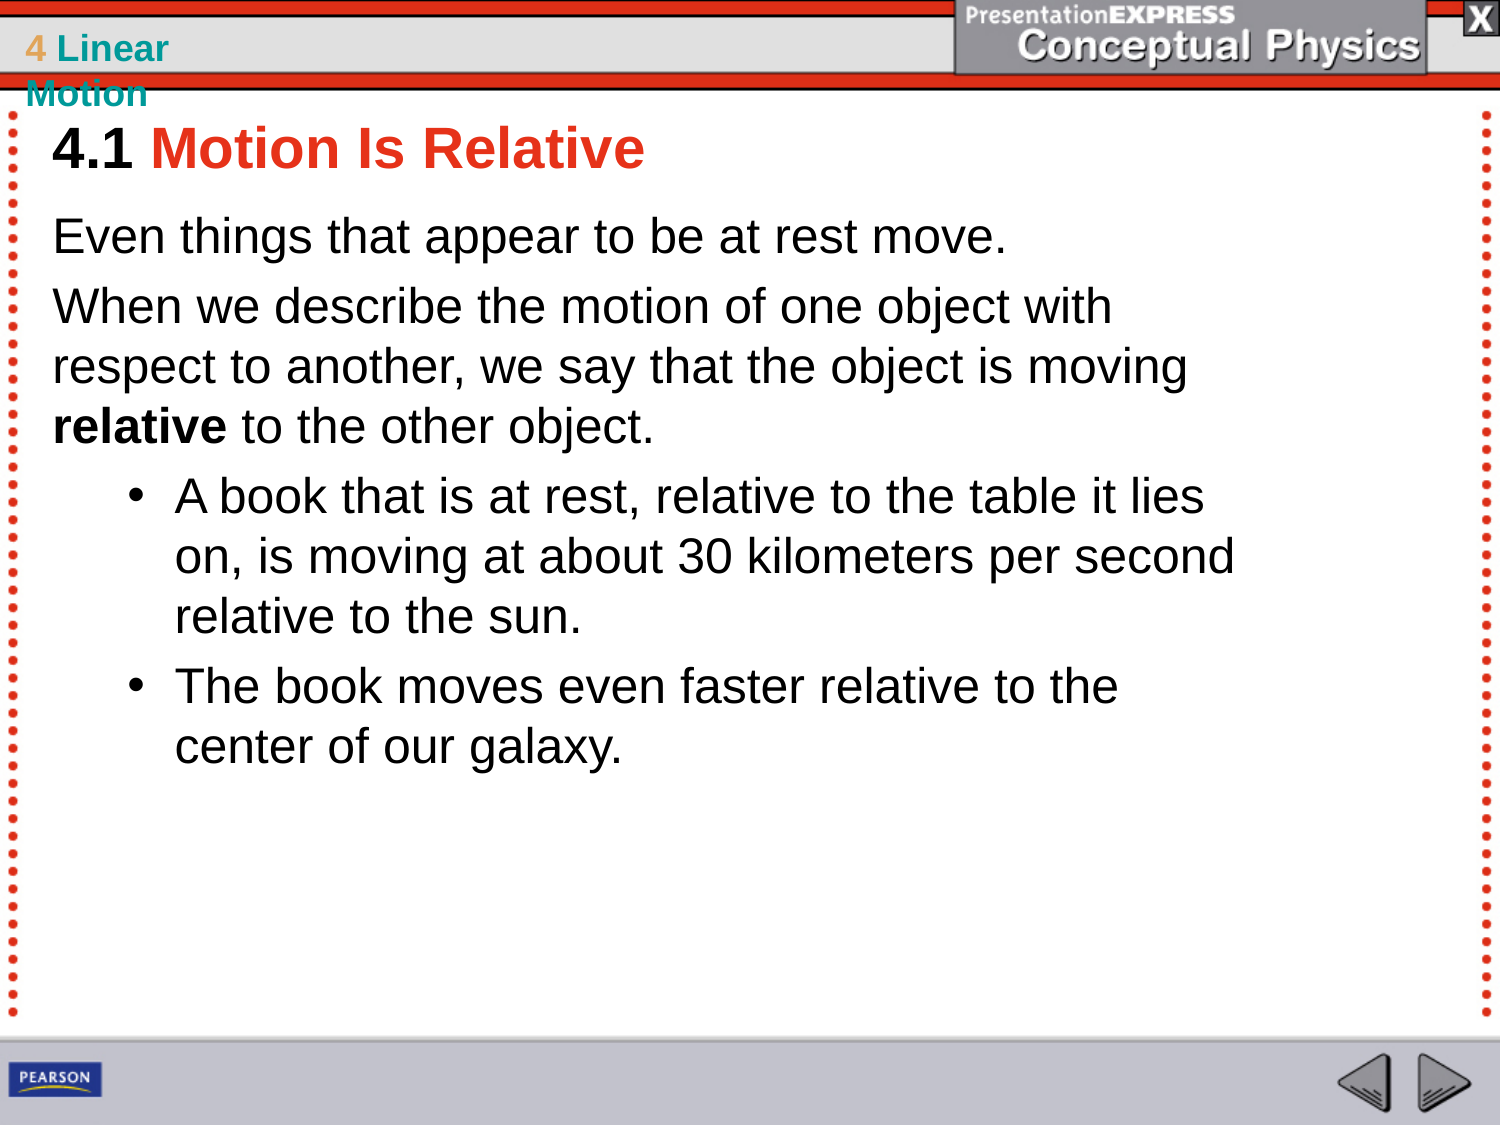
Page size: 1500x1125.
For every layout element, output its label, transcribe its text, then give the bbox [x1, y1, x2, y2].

text_box 4.1 Motion Is Relative [37, 102, 1038, 188]
text_box Even things that appear to be at rest move. When we describe the motion of one object with respect to another, we say that the object is moving relative to the other object. A book that is at rest, relative to the table it lies on, is moving at about 30 kilometers per second relative to the sun. The book moves even faster relative to the center of our galaxy. [37, 196, 1288, 787]
picture [0, 0, 1500, 1125]
